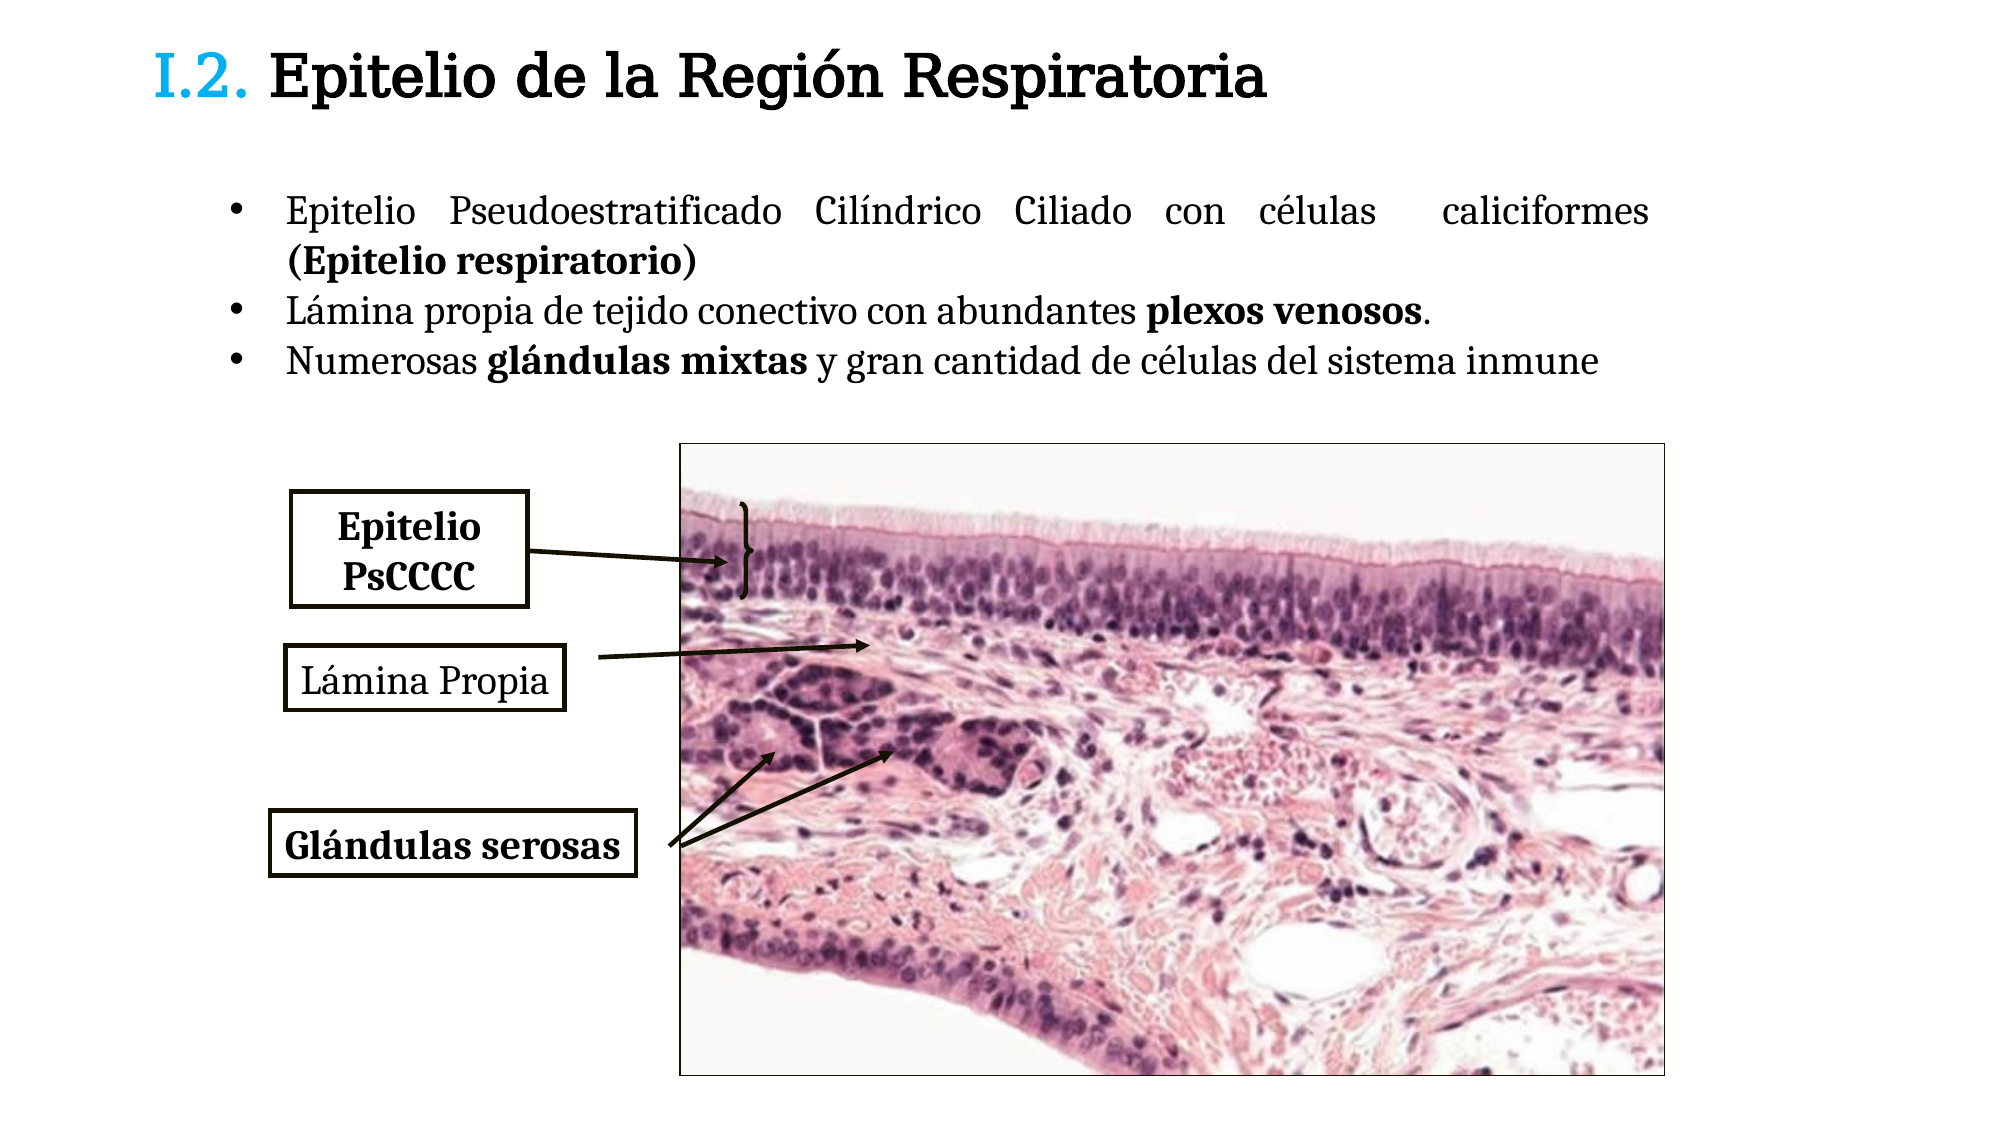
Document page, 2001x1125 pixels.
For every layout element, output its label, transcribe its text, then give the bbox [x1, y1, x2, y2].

picture [680, 444, 1664, 1075]
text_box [291, 491, 752, 612]
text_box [264, 751, 894, 877]
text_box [279, 645, 871, 711]
text_box Epitelio Pseudoestratificado Cilíndrico Ciliado con células caliciformes (Epitelio respiratorio) Lámina propia de tejido conectivo con abundantes plexos venosos. Numerosas glándulas mixtas y gran cantidad de células del sistema inmune [214, 175, 1664, 391]
text_box I.2. Epitelio de la Región Respiratoria [138, 30, 1283, 116]
